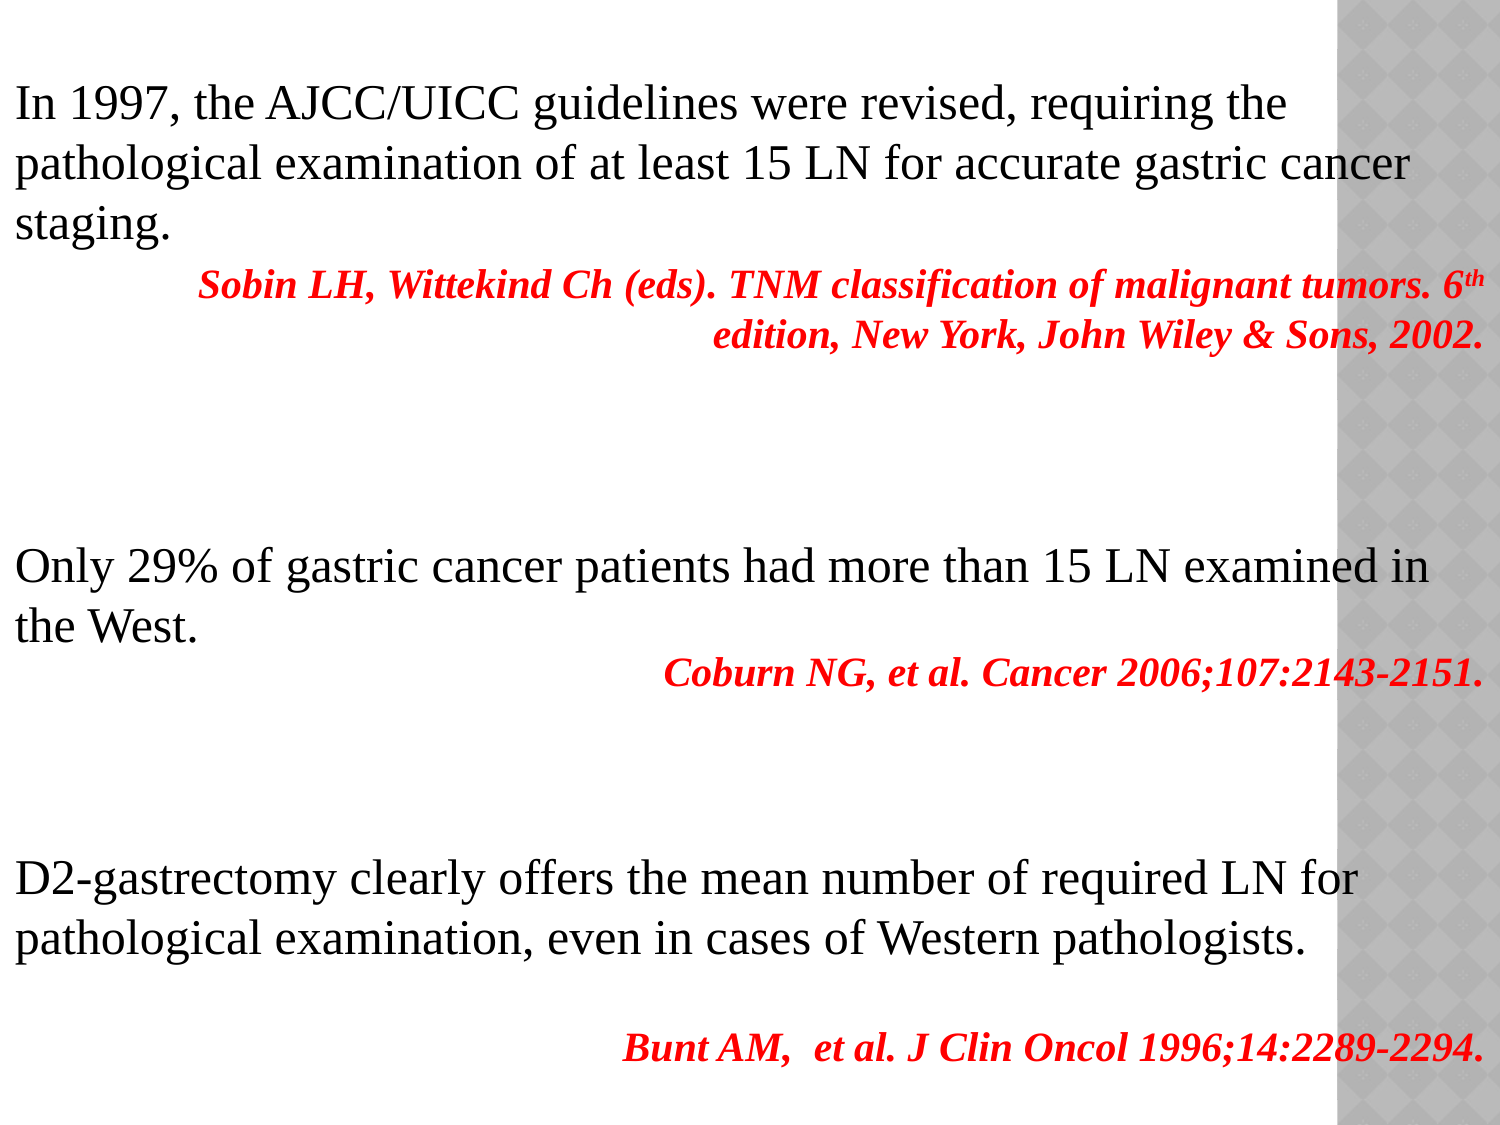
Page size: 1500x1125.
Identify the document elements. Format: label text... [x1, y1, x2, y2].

text_box Sobin LH, Wittekind Ch (eds). TNM classification of malignant tumors. 6th edition, New York, John Wiley & Sons, 2002. [137, 249, 1500, 365]
text_box In 1997, the AJCC/UICC guidelines were revised, requiring the pathological examination of at least 15 LN for accurate gastric cancer staging. [0, 62, 1500, 258]
text_box Οnly 29% of gastric cancer patients had more than 15 LN examined in the West. [0, 524, 1500, 637]
text_box Bunt AM, et al. J Clin Oncol 1996;14:2289-2294. [0, 1012, 1500, 1078]
text_box D2-gastrectomy clearly offers the mean number of required LN for pathological examination, even in cases of Western pathologists. [0, 837, 1500, 973]
text_box Coburn NG, et al. Cancer 2006;107:2143-2151. [0, 637, 1500, 703]
